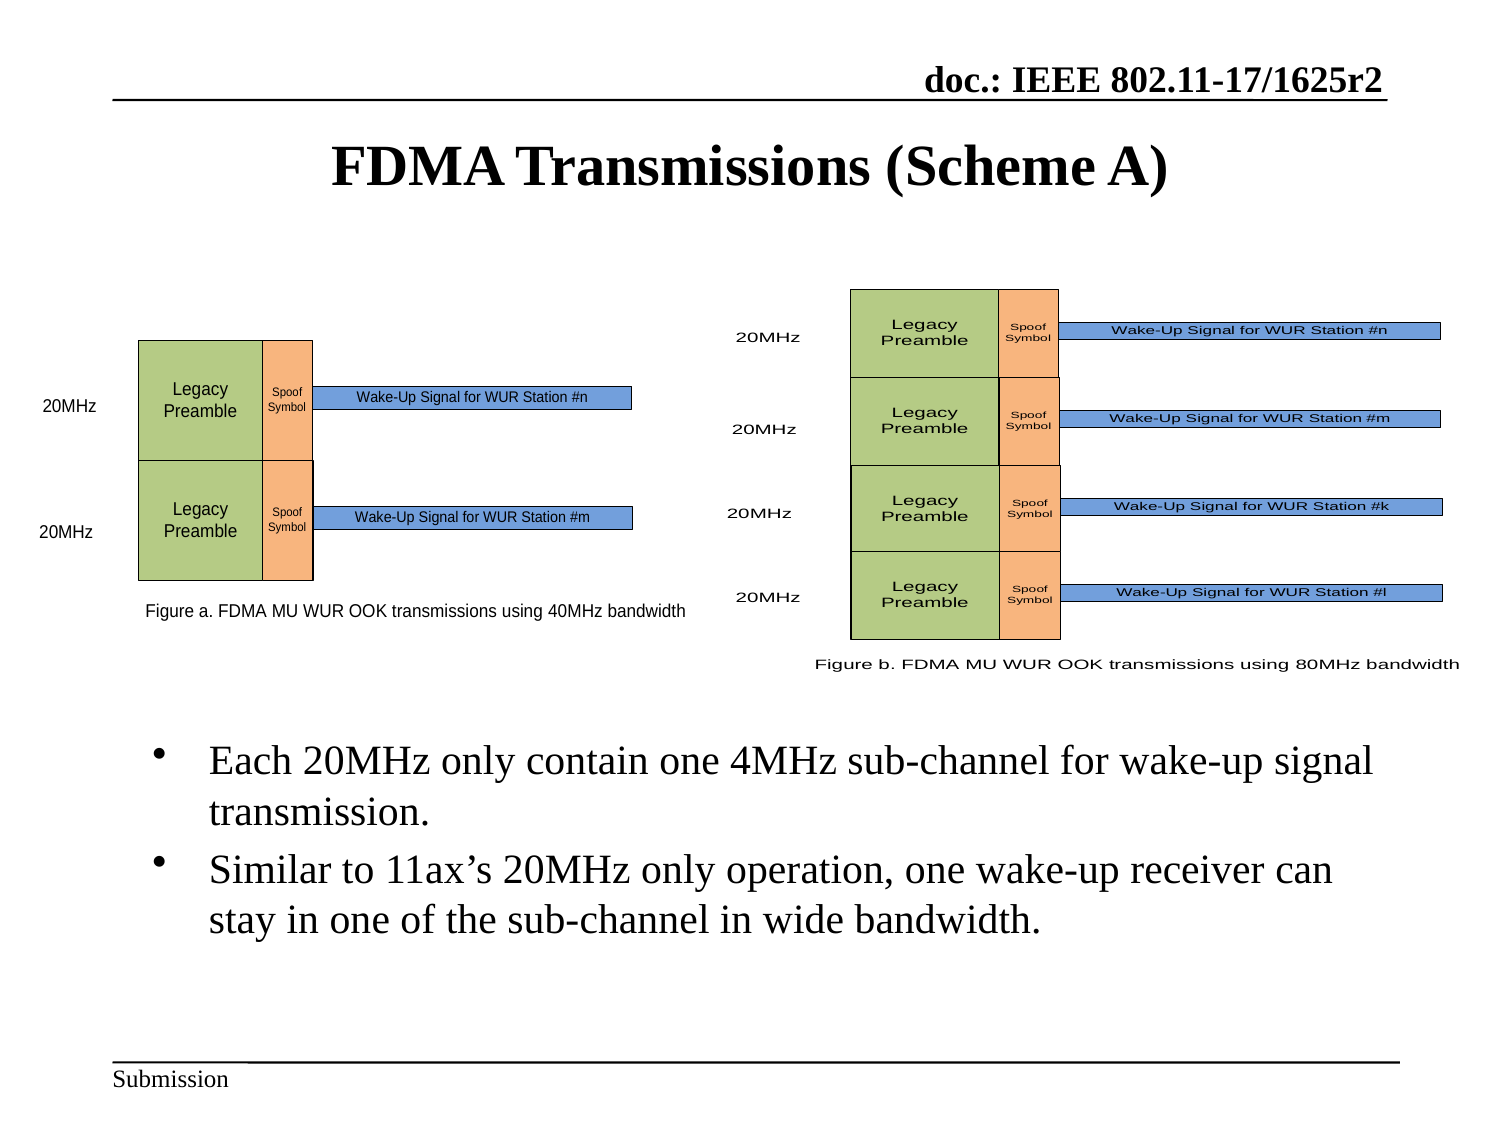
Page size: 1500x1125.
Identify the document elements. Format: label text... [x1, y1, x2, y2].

list Each 20MHz only contain one 4MHz sub-channel for wake-up signal transmission. Similar to 11ax’s 20MHz only operation, one wake-up receiver can stay in one of the sub-channel in wide bandwidth. [137, 725, 1413, 1001]
title FDMA Transmissions (Scheme A) [112, 112, 1388, 213]
picture [37, 337, 688, 625]
picture [724, 287, 1463, 676]
